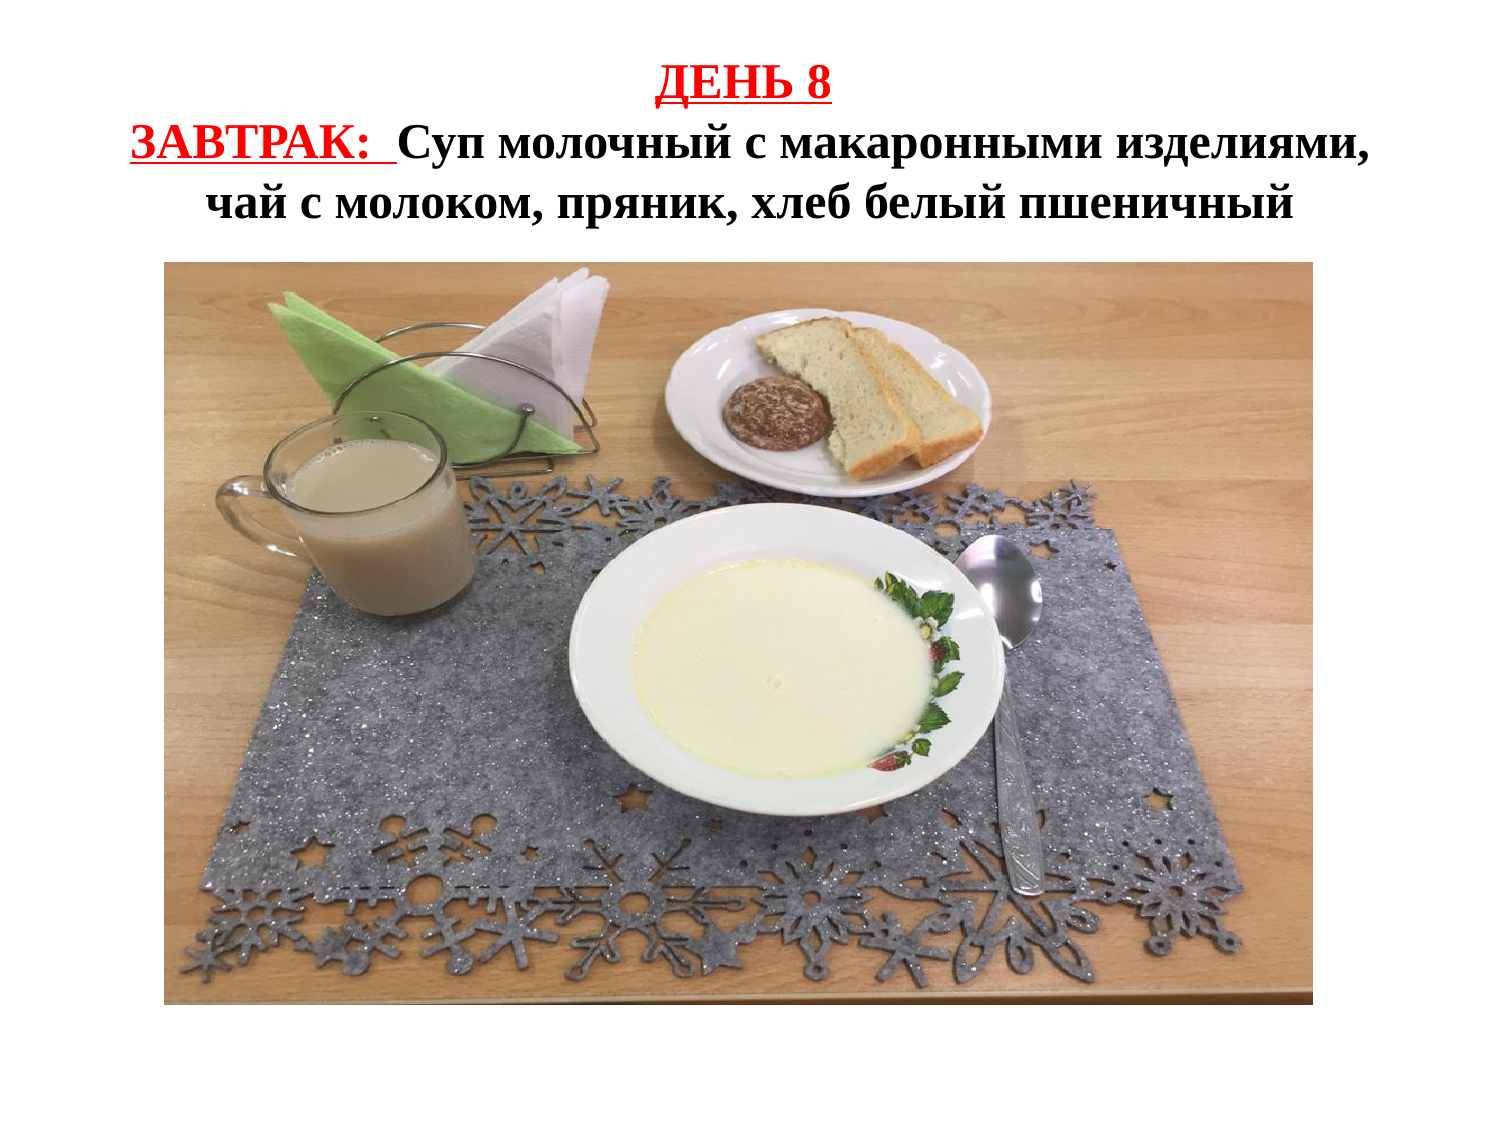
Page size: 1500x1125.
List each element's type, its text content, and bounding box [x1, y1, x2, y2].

title ДЕНЬ 8 ЗАВТРАК: Суп молочный с макаронными изделиями, чай с молоком, пряник, хлеб белый пшеничный [75, 45, 1425, 233]
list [163, 262, 1313, 1006]
